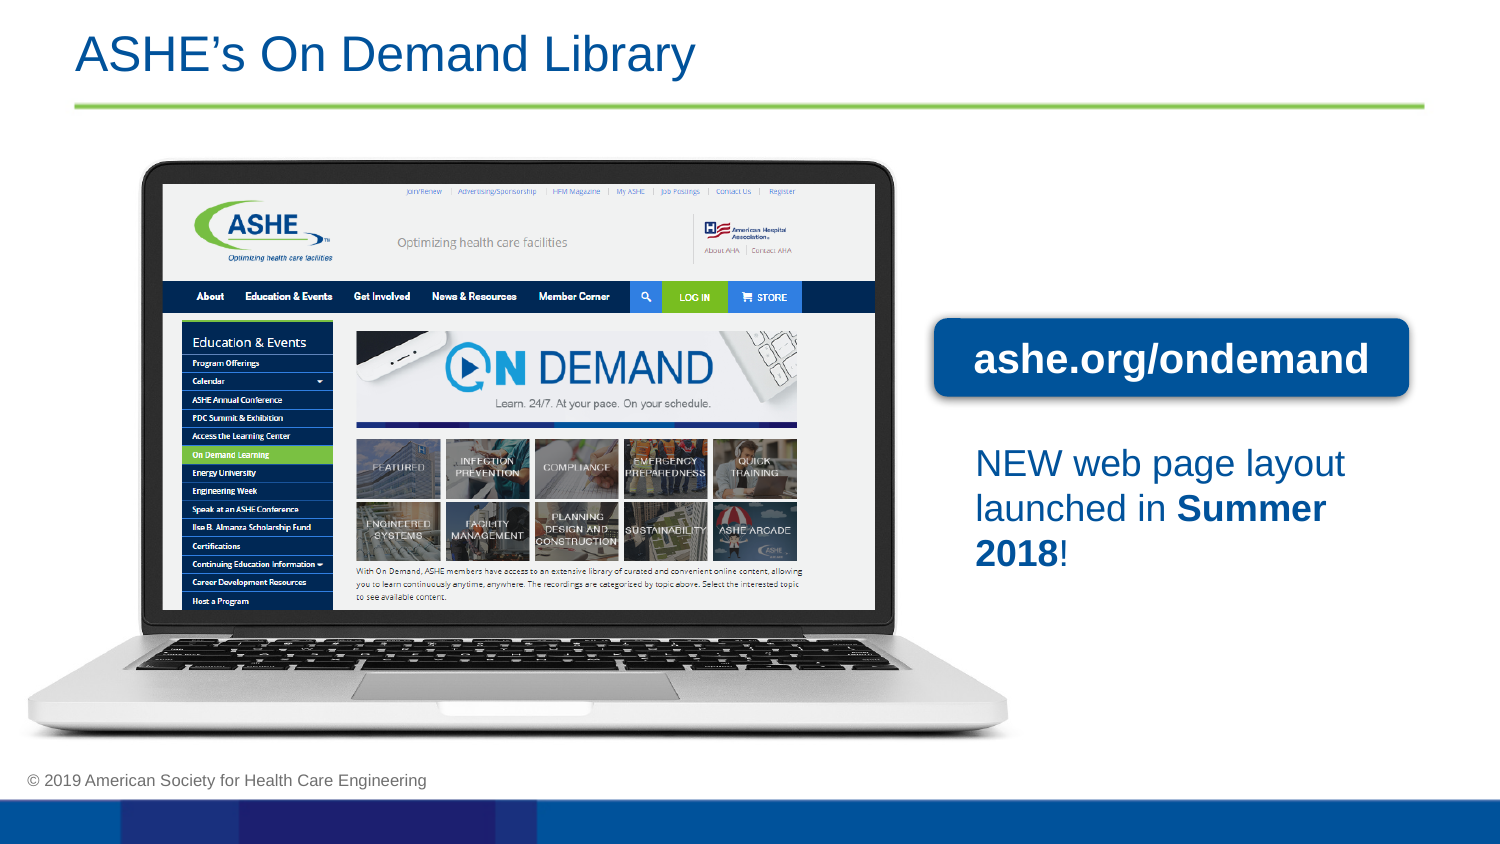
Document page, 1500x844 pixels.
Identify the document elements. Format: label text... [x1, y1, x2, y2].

picture [0, 0, 1500, 844]
title ASHE’s On Demand Library [75, 21, 1425, 110]
list NEW web page layout launched in Summer 2018! [1091, 431, 1383, 672]
text_box [1091, 318, 1410, 397]
text_box ashe.org/ondemand [1091, 324, 1391, 390]
